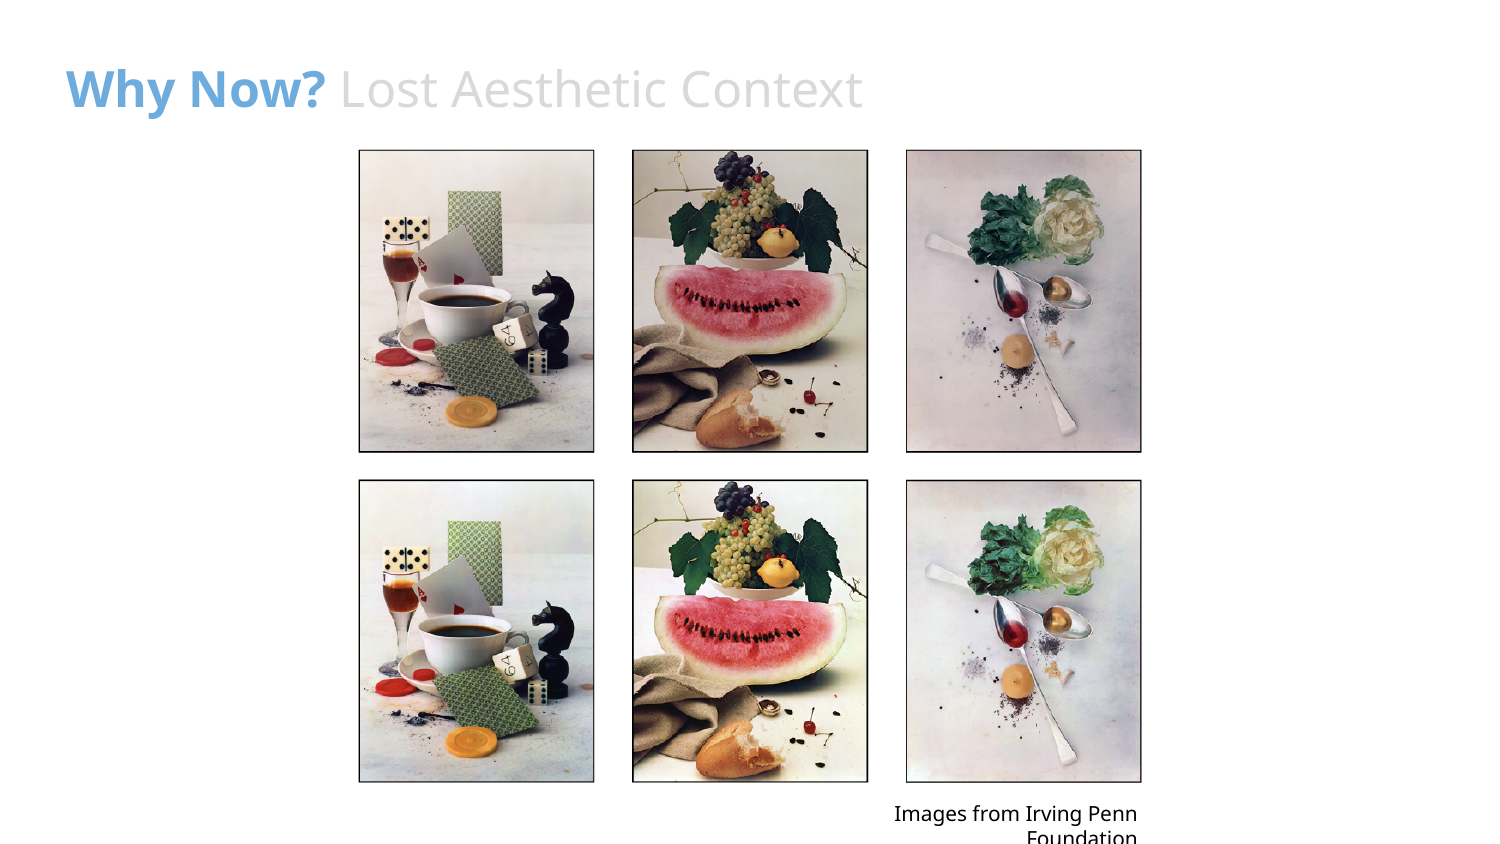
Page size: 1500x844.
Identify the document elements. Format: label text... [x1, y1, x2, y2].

text_box Images from Irving Penn Foundation [775, 803, 1153, 831]
picture [340, 132, 1160, 794]
title Why Now? Lost Aesthetic Context [51, 40, 1077, 133]
